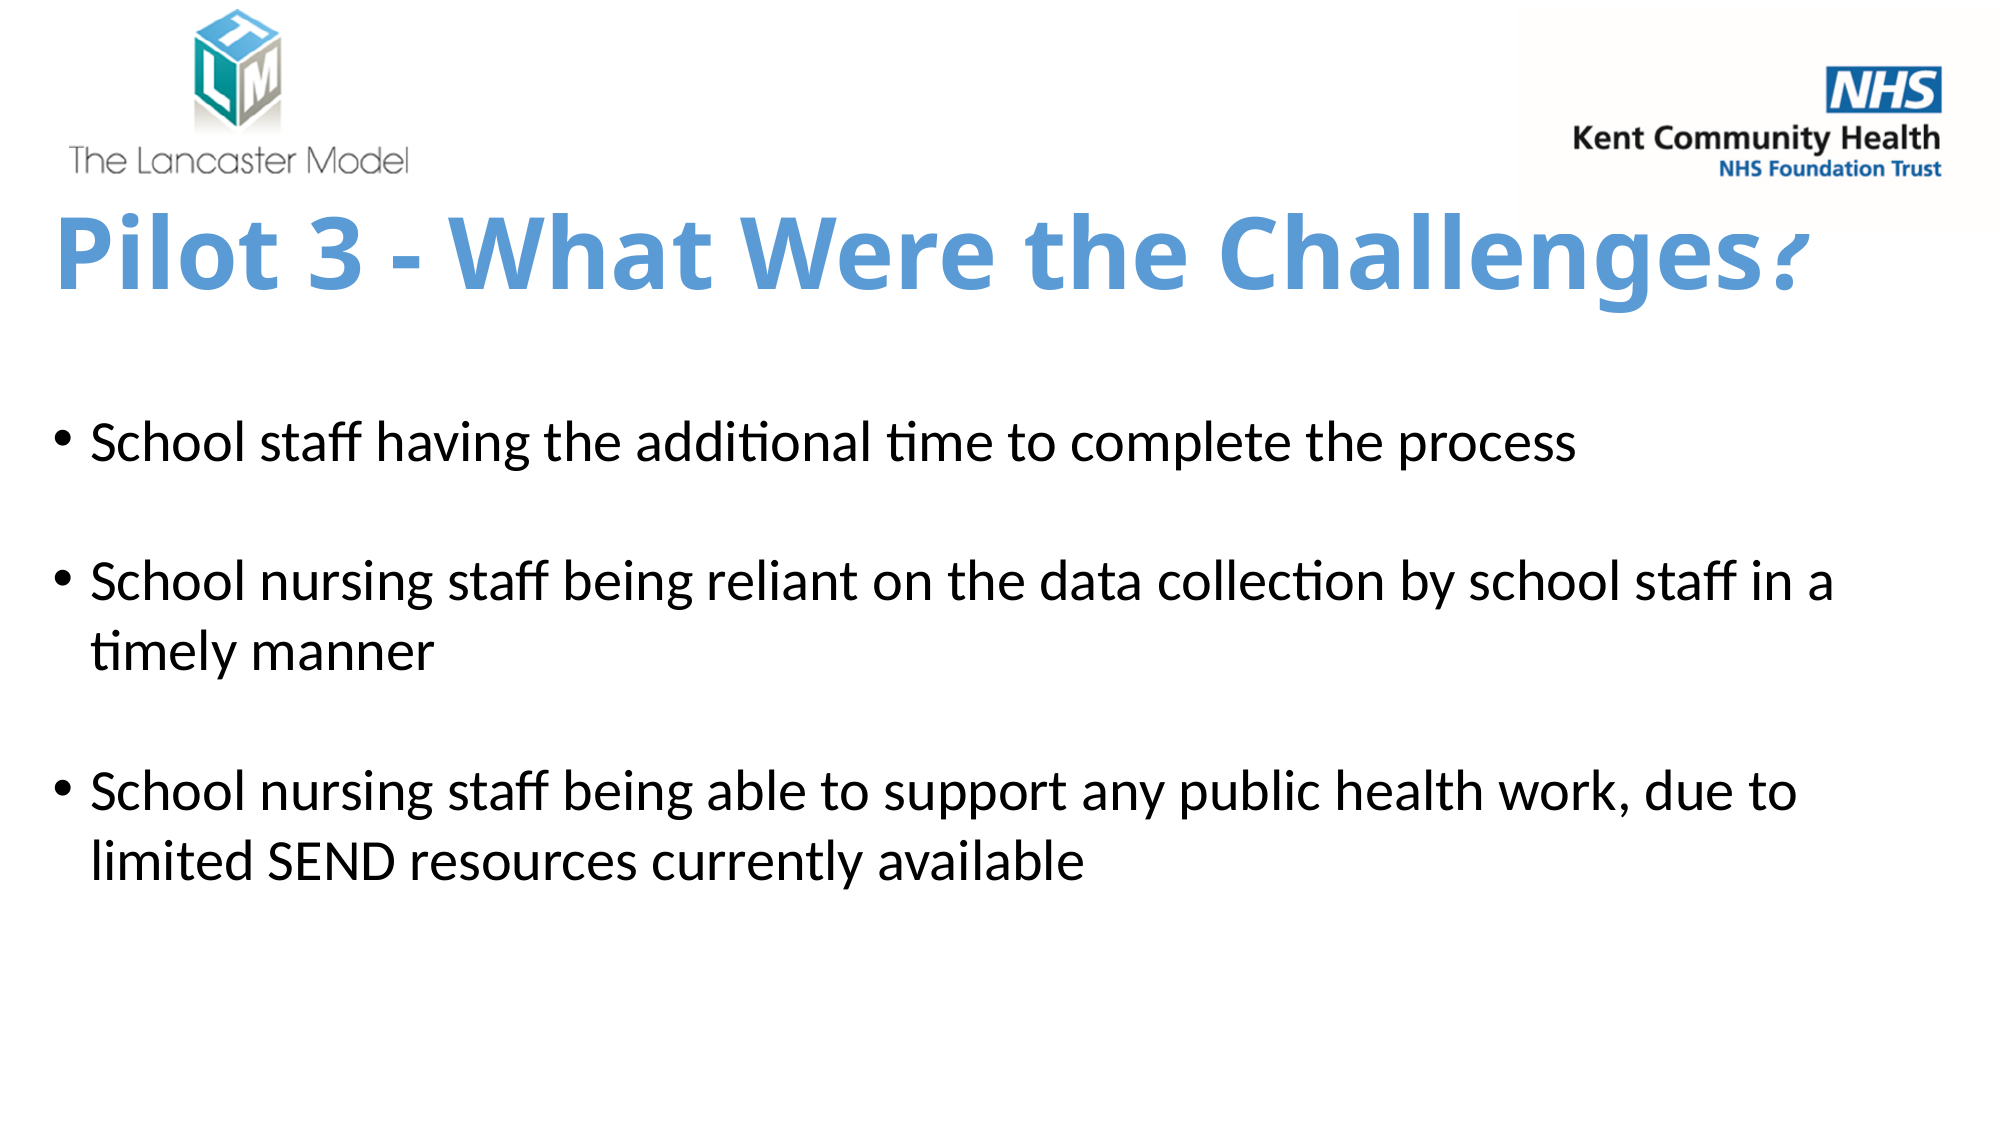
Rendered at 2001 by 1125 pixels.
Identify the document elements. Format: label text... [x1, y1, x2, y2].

title Pilot 3 - What Were the Challenges? [37, 189, 1830, 325]
list School staff having the additional time to complete the process School nursing staff being reliant on the data collection by school staff in a timely manner School nursing staff being able to support any public health work, due to limited SEND resources currently available [37, 325, 1961, 1044]
picture [69, 9, 418, 190]
picture [1516, 9, 2000, 234]
